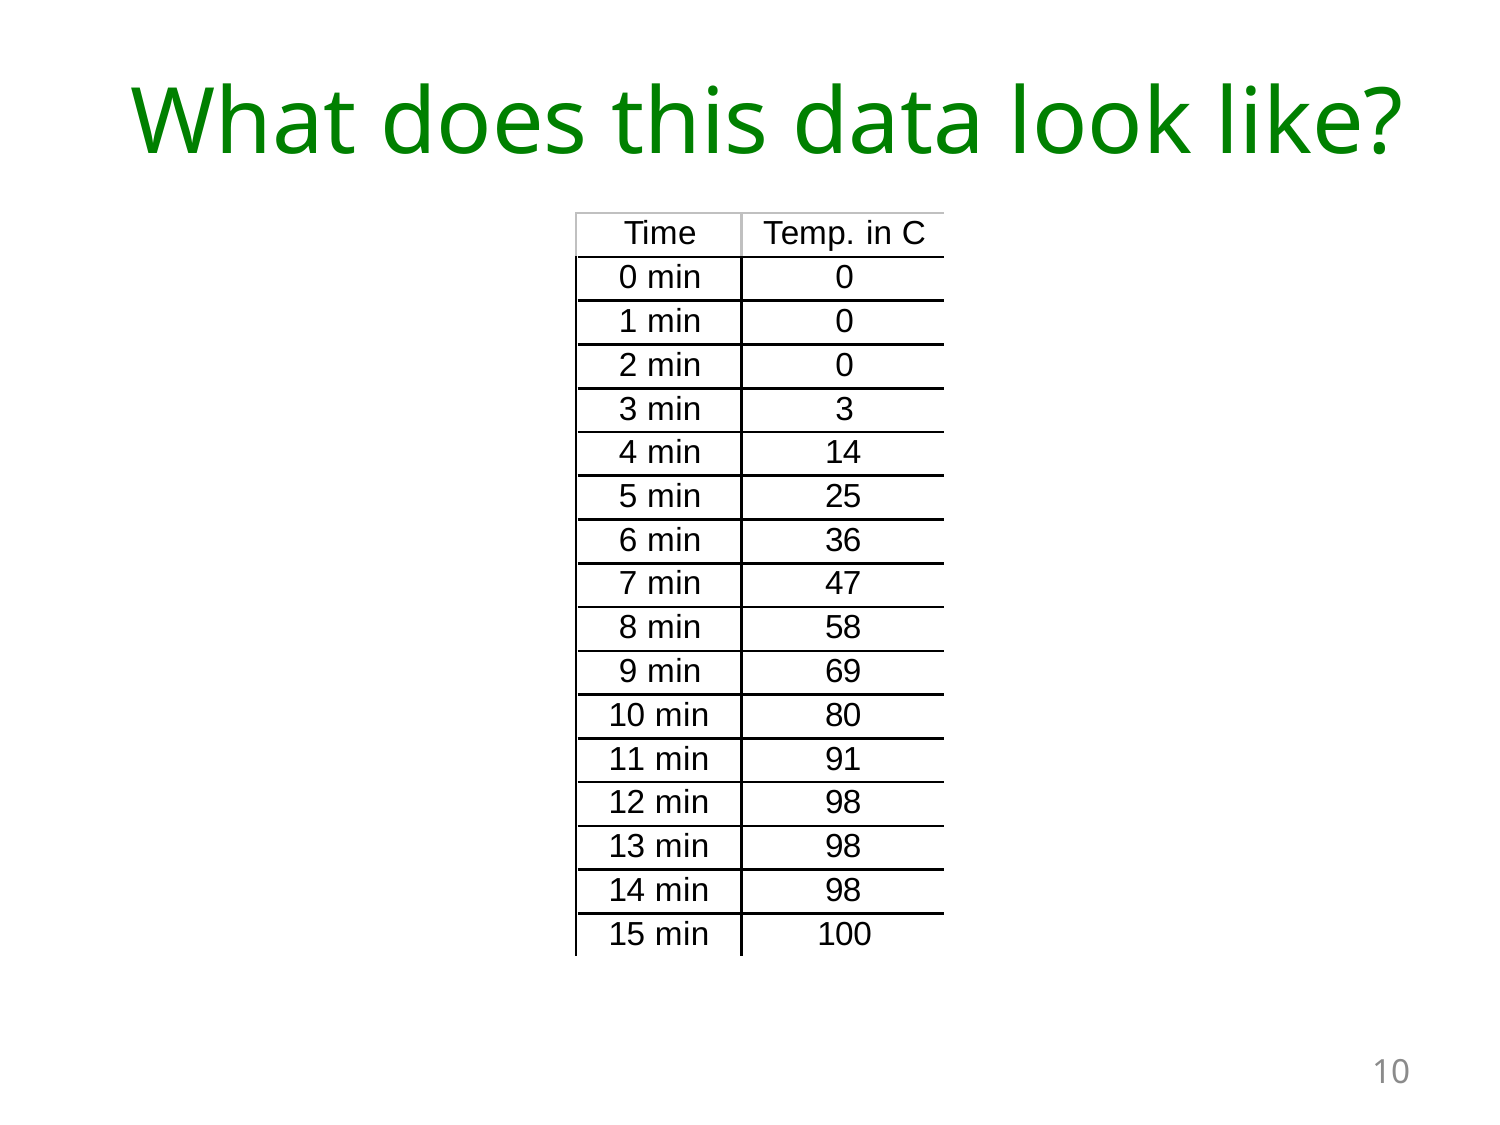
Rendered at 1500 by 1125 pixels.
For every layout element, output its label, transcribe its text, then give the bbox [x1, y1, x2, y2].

text_box What does this data look like? [115, 54, 1420, 180]
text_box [574, 211, 947, 959]
slide_number 10 [1074, 1042, 1425, 1103]
